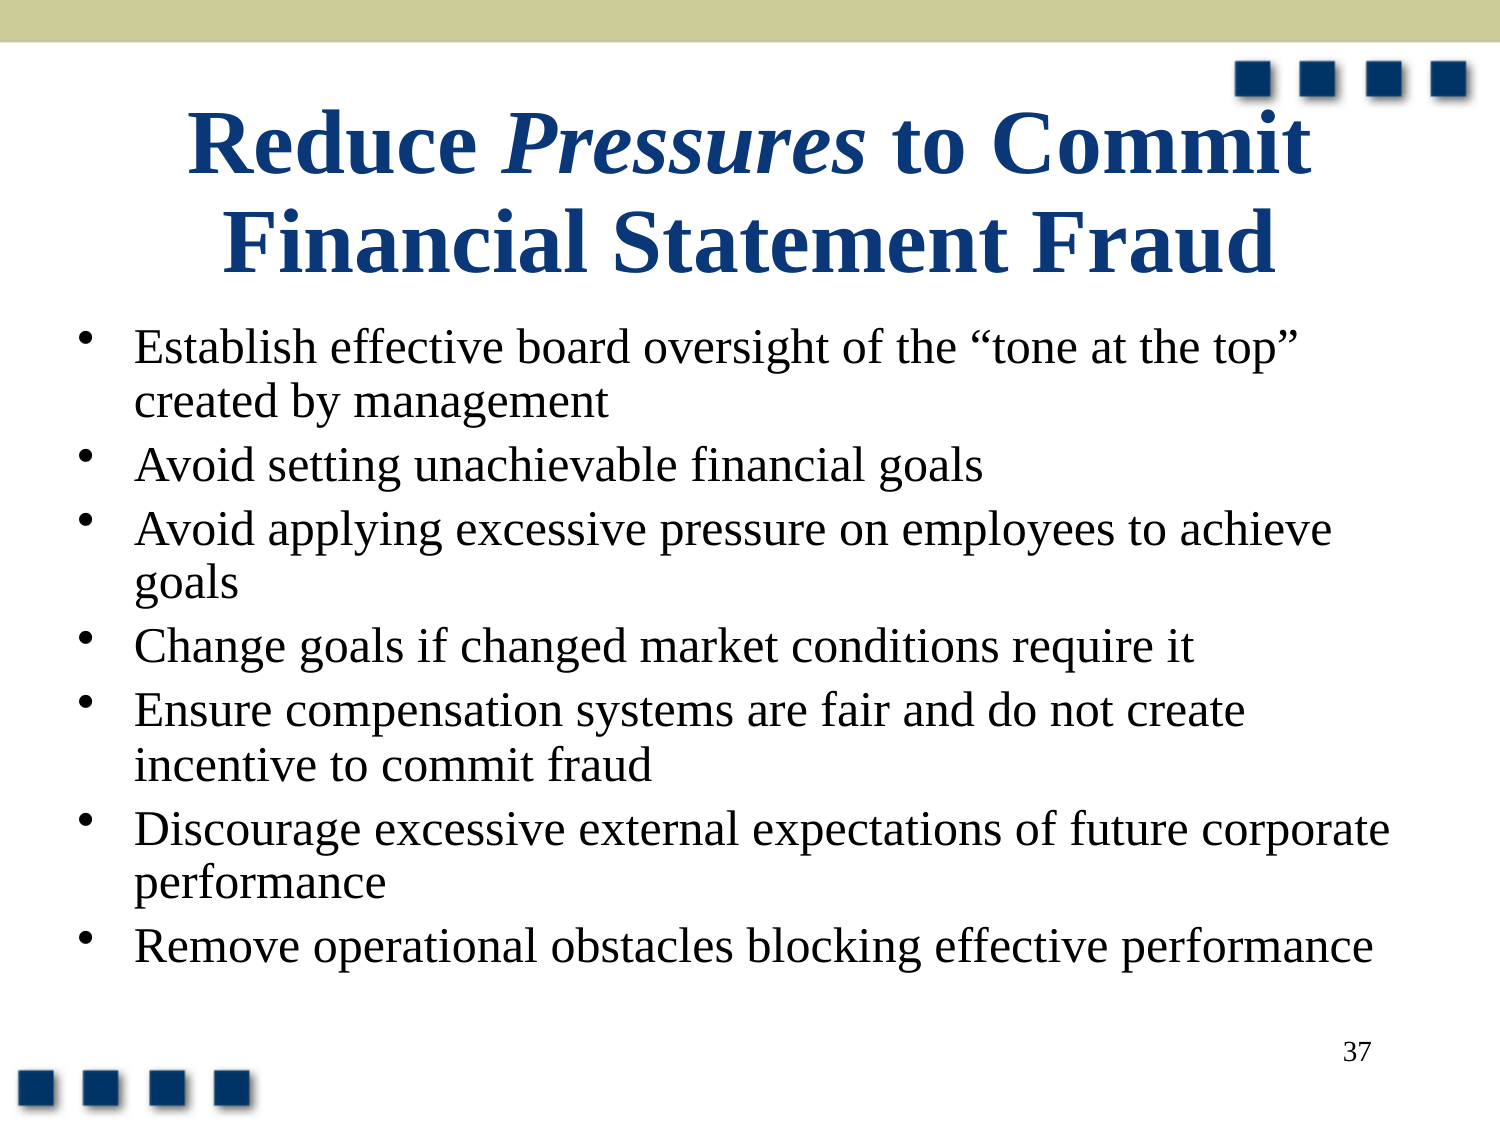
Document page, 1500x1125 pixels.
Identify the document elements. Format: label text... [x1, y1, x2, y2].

list Establish effective board oversight of the “tone at the top” created by management Avoid setting unachievable financial goals Avoid applying excessive pressure on employees to achieve goals Change goals if changed market conditions require it Ensure compensation systems are fair and do not create incentive to commit fraud Discourage excessive external expectations of future corporate performance Remove operational obstacles blocking effective performance [62, 312, 1413, 1038]
title Reduce Pressures to Commit Financial Statement Fraud [112, 112, 1388, 276]
slide_number 37 [1074, 1038, 1388, 1101]
picture [0, 0, 1500, 1125]
